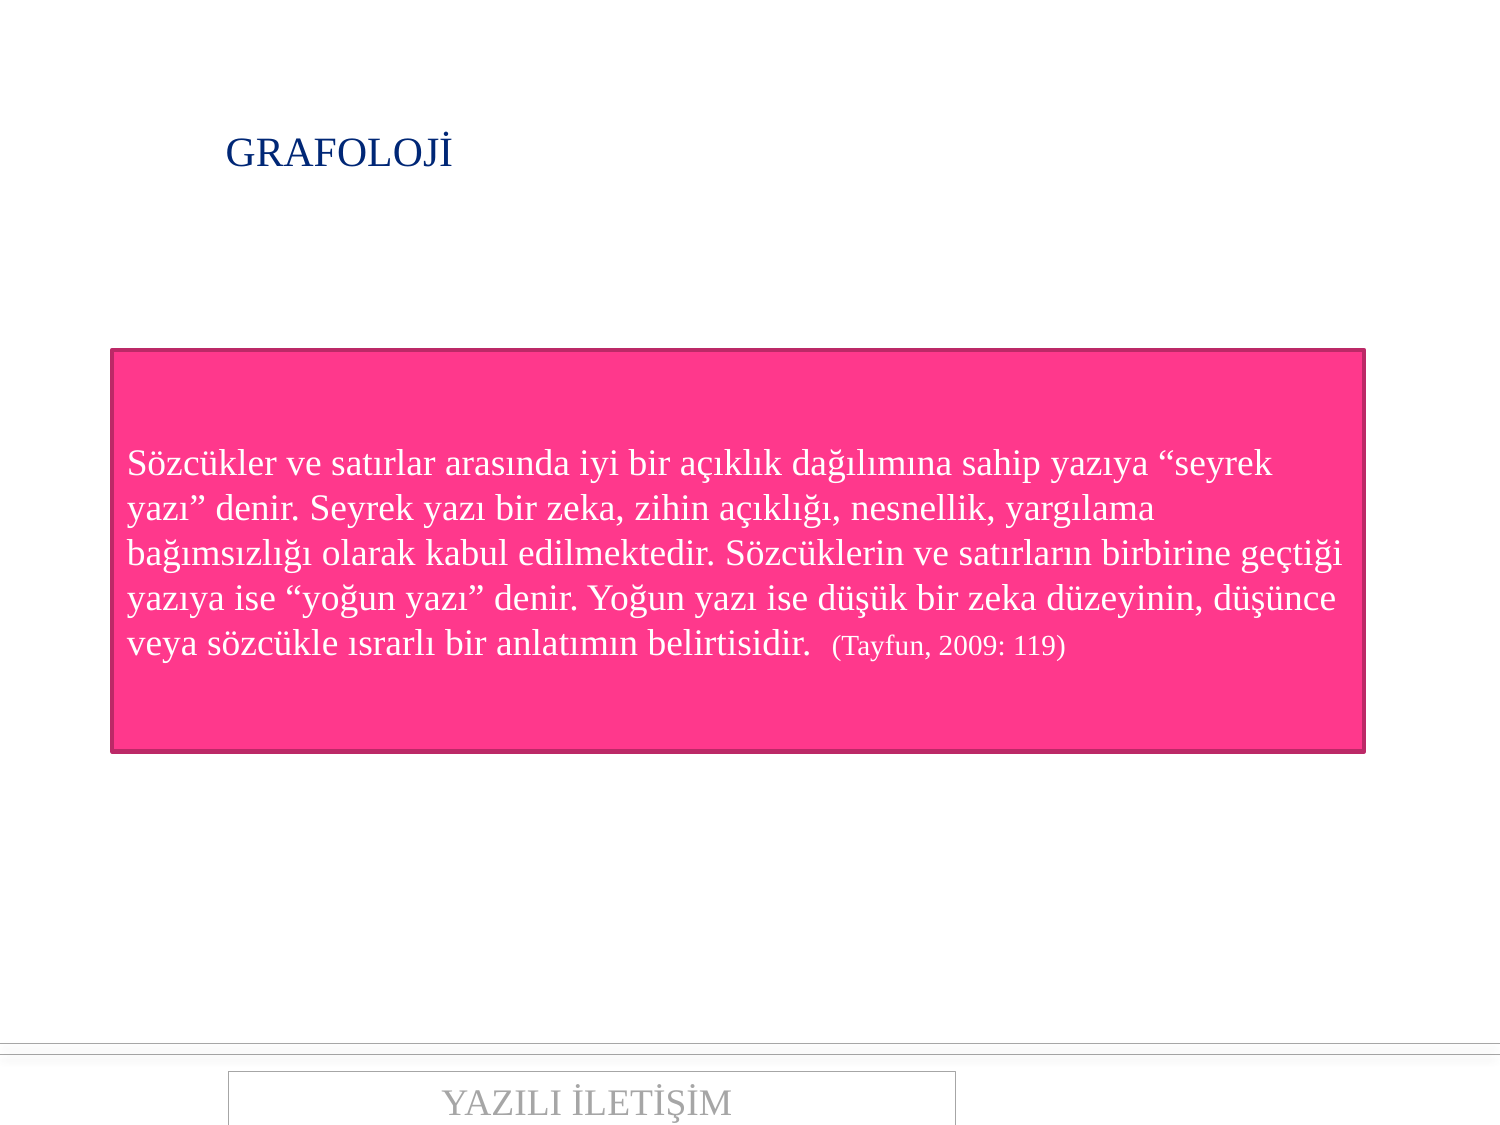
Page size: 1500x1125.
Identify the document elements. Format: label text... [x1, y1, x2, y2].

text_box Sözcükler ve satırlar arasında iyi bir açıklık dağılımına sahip yazıya “seyrek yazı” denir. Seyrek yazı bir zeka, zihin açıklığı, nesnellik, yargılama bağımsızlığı olarak kabul edilmektedir. Sözcüklerin ve satırların birbirine geçtiği yazıya ise “yoğun yazı” denir. Yoğun yazı ise düşük bir zeka düzeyinin, düşünce veya sözcükle ısrarlı bir anlatımın belirtisidir. (Tayfun, 2009: 119) [110, 348, 1366, 754]
text_box GRAFOLOJİ [210, 117, 1008, 182]
text_box YAZILI İLETİŞİM [226, 1069, 957, 1125]
